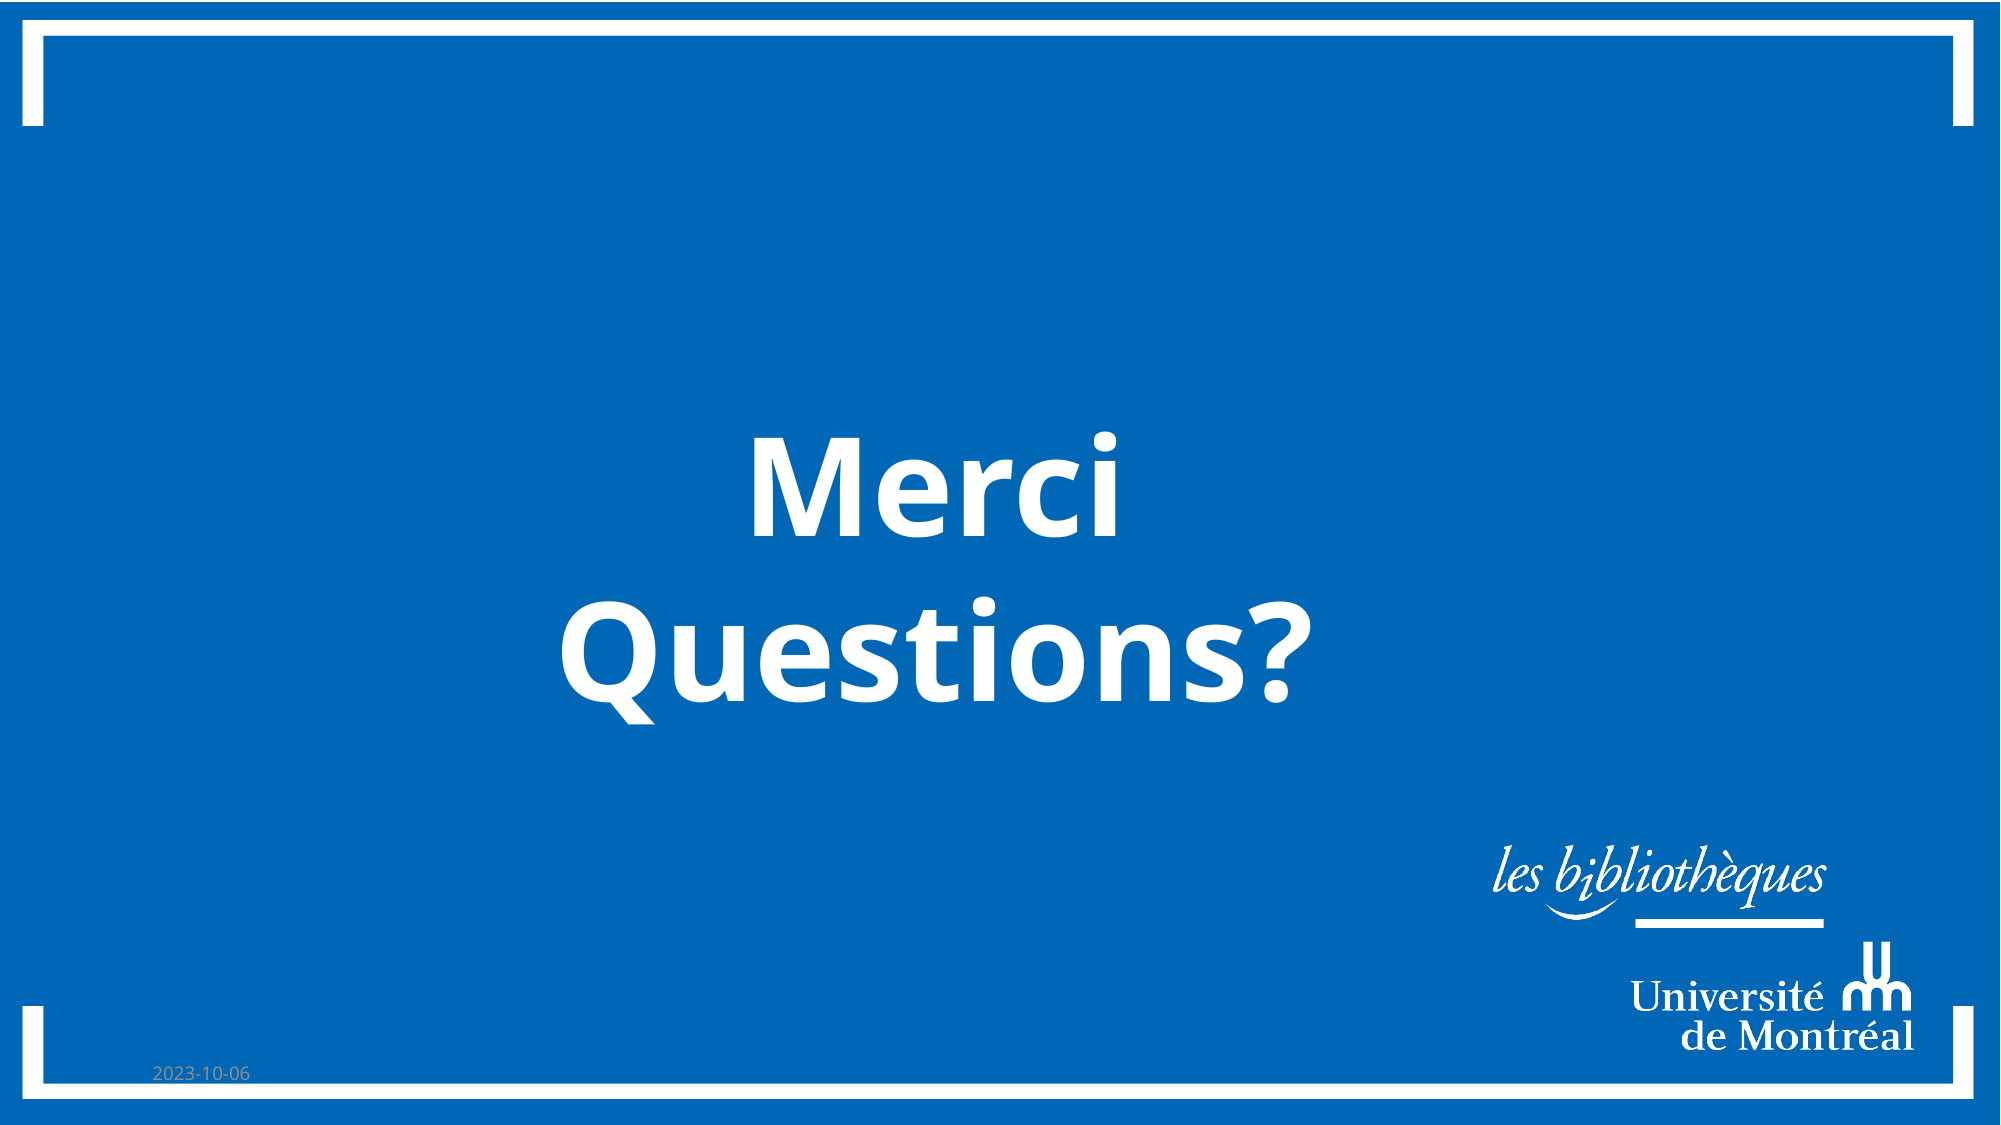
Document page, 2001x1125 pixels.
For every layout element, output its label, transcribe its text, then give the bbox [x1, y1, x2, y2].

picture [0, 0, 2001, 1125]
list Merci Questions? [318, 302, 1551, 847]
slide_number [137, 1042, 588, 1103]
